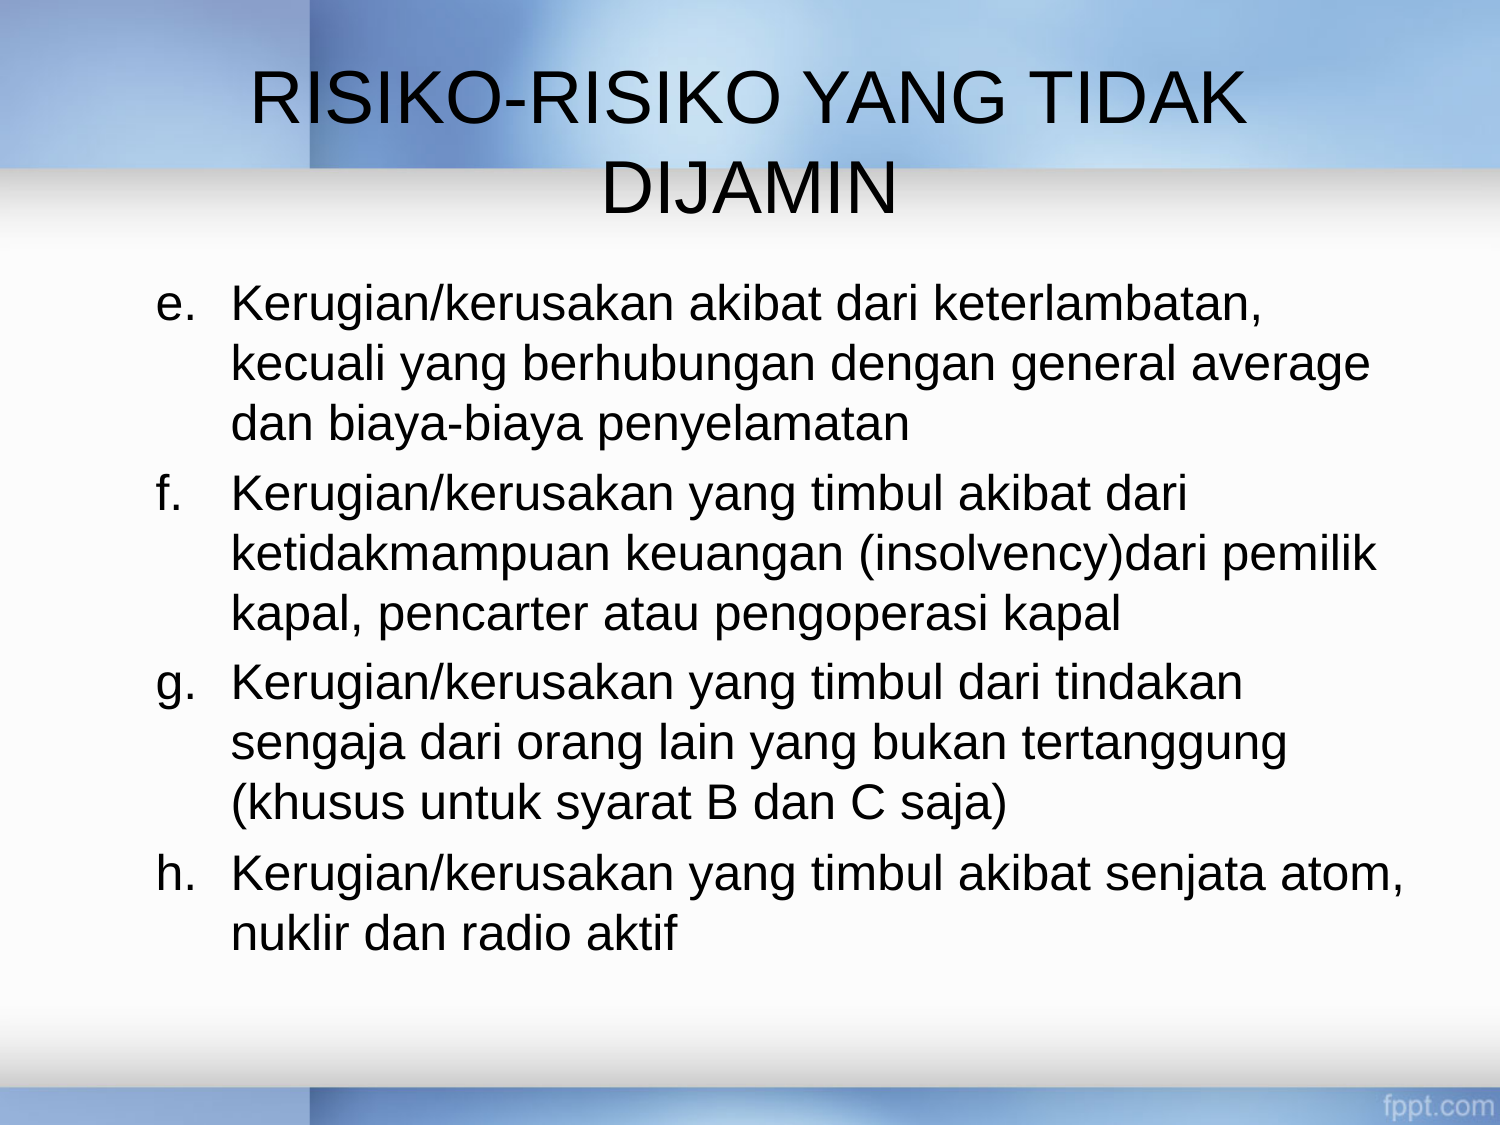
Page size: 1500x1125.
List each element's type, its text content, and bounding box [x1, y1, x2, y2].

title RISIKO-RISIKO YANG TIDAK DIJAMIN [74, 44, 1426, 233]
picture [0, 0, 1500, 1125]
list Kerugian/kerusakan akibat dari keterlambatan, kecuali yang berhubungan dengan general average dan biaya-biaya penyelamatan Kerugian/kerusakan yang timbul akibat dari ketidakmampuan keuangan (insolvency)dari pemilik kapal, pencarter atau pengoperasi kapal Kerugian/kerusakan yang timbul dari tindakan sengaja dari orang lain yang bukan tertanggung (khusus untuk syarat B dan C saja) Kerugian/kerusakan yang timbul akibat senjata atom, nuklir dan radio aktif [74, 262, 1426, 1006]
